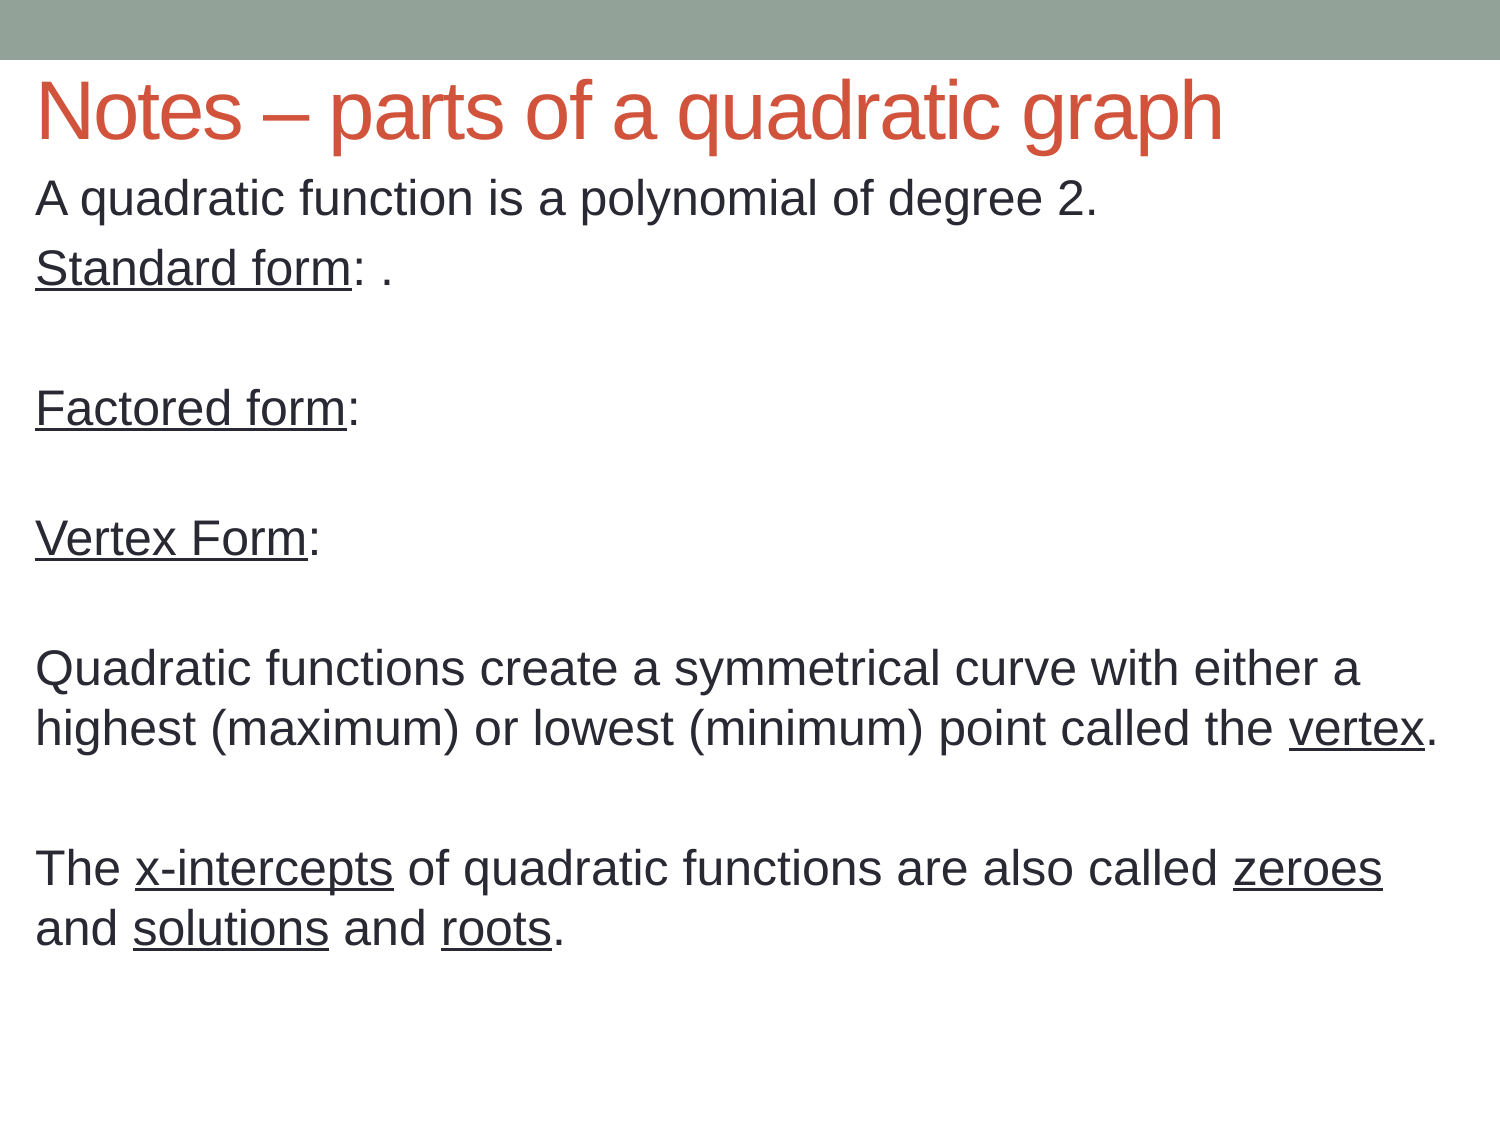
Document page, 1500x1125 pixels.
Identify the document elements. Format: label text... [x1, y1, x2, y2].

title Notes – parts of a quadratic graph [20, 24, 1314, 188]
